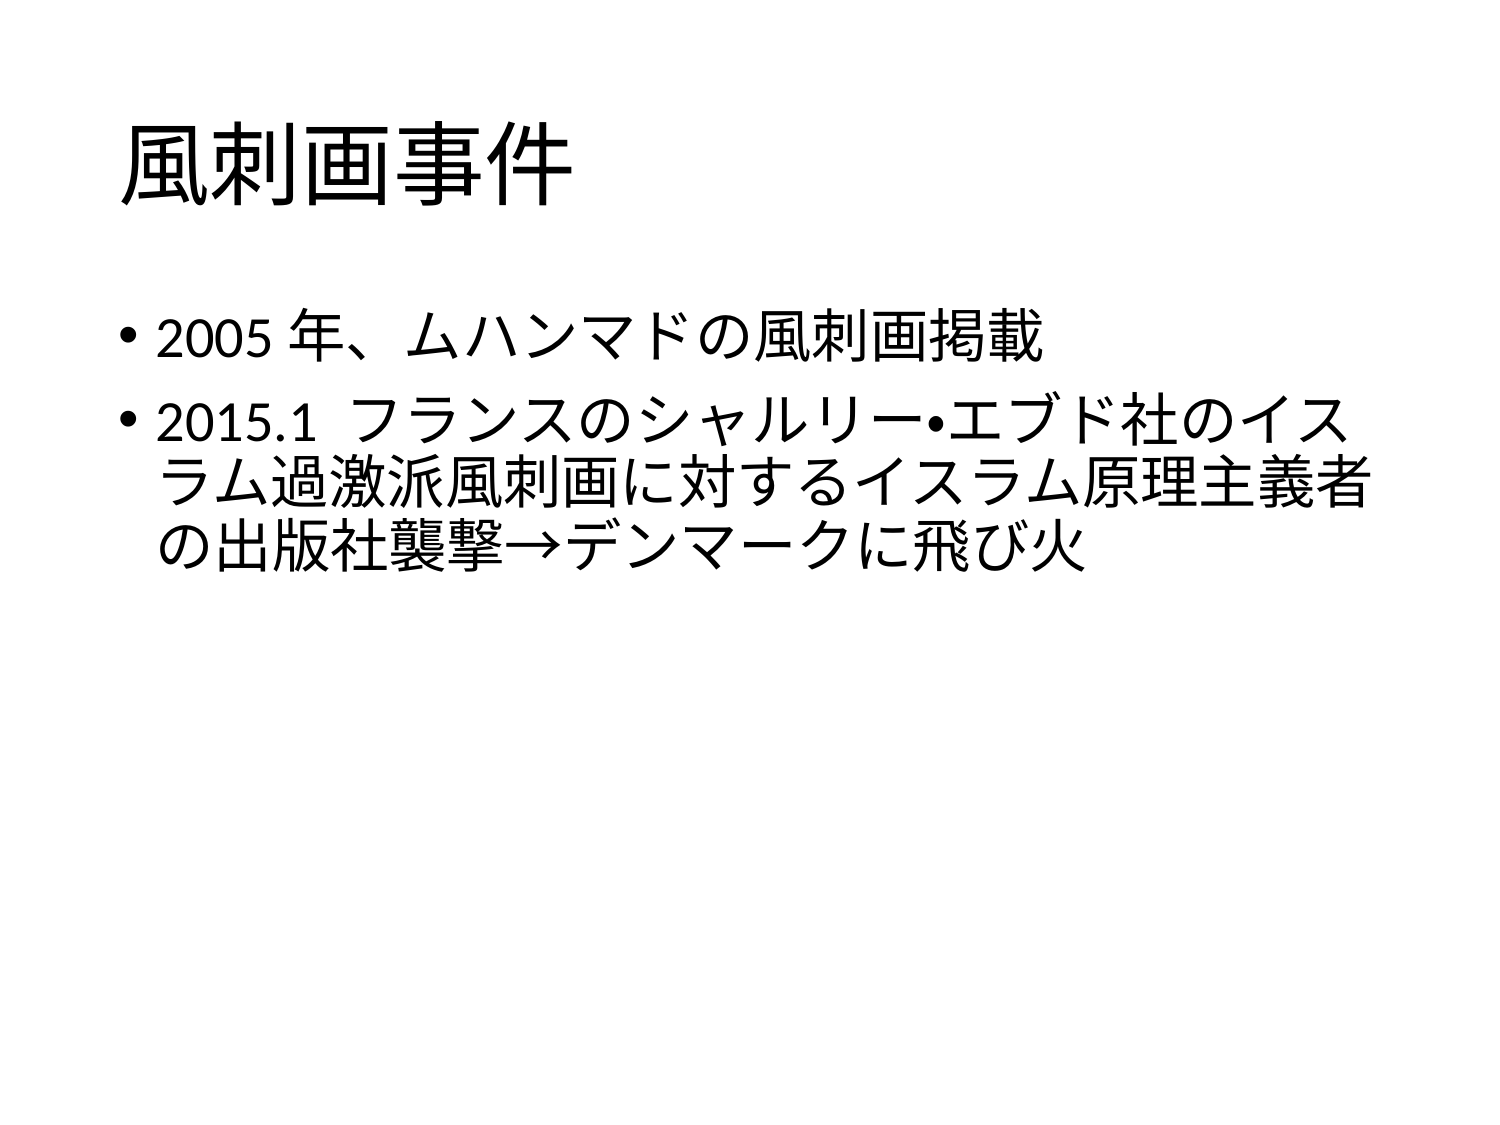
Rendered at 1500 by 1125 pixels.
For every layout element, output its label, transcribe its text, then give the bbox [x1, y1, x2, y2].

title 風刺画事件 [103, 59, 1397, 278]
list 2005年、ムハンマドの風刺画掲載 2015.1 フランスのシャルリー・エブド社のイスラム過激派風刺画に対するイスラム原理主義者の出版社襲撃→デンマークに飛び火 [103, 299, 1397, 1014]
